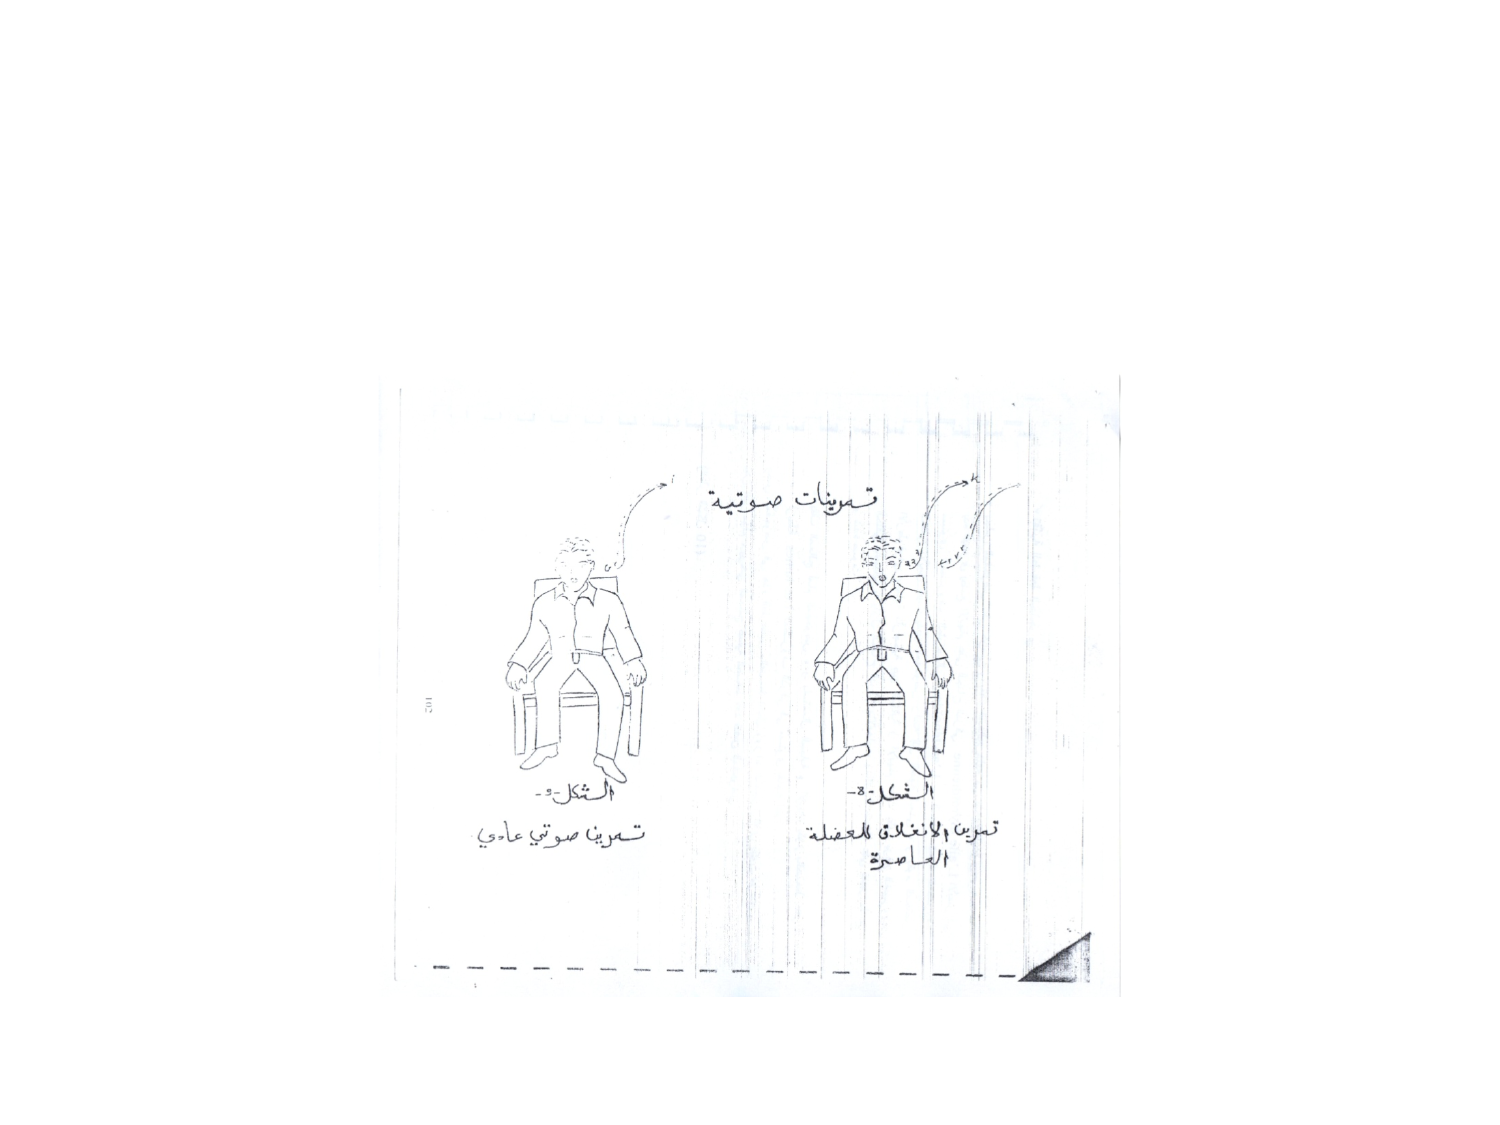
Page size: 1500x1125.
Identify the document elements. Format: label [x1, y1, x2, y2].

picture [379, 372, 437, 997]
list [437, 312, 1063, 1056]
picture [1063, 372, 1122, 997]
